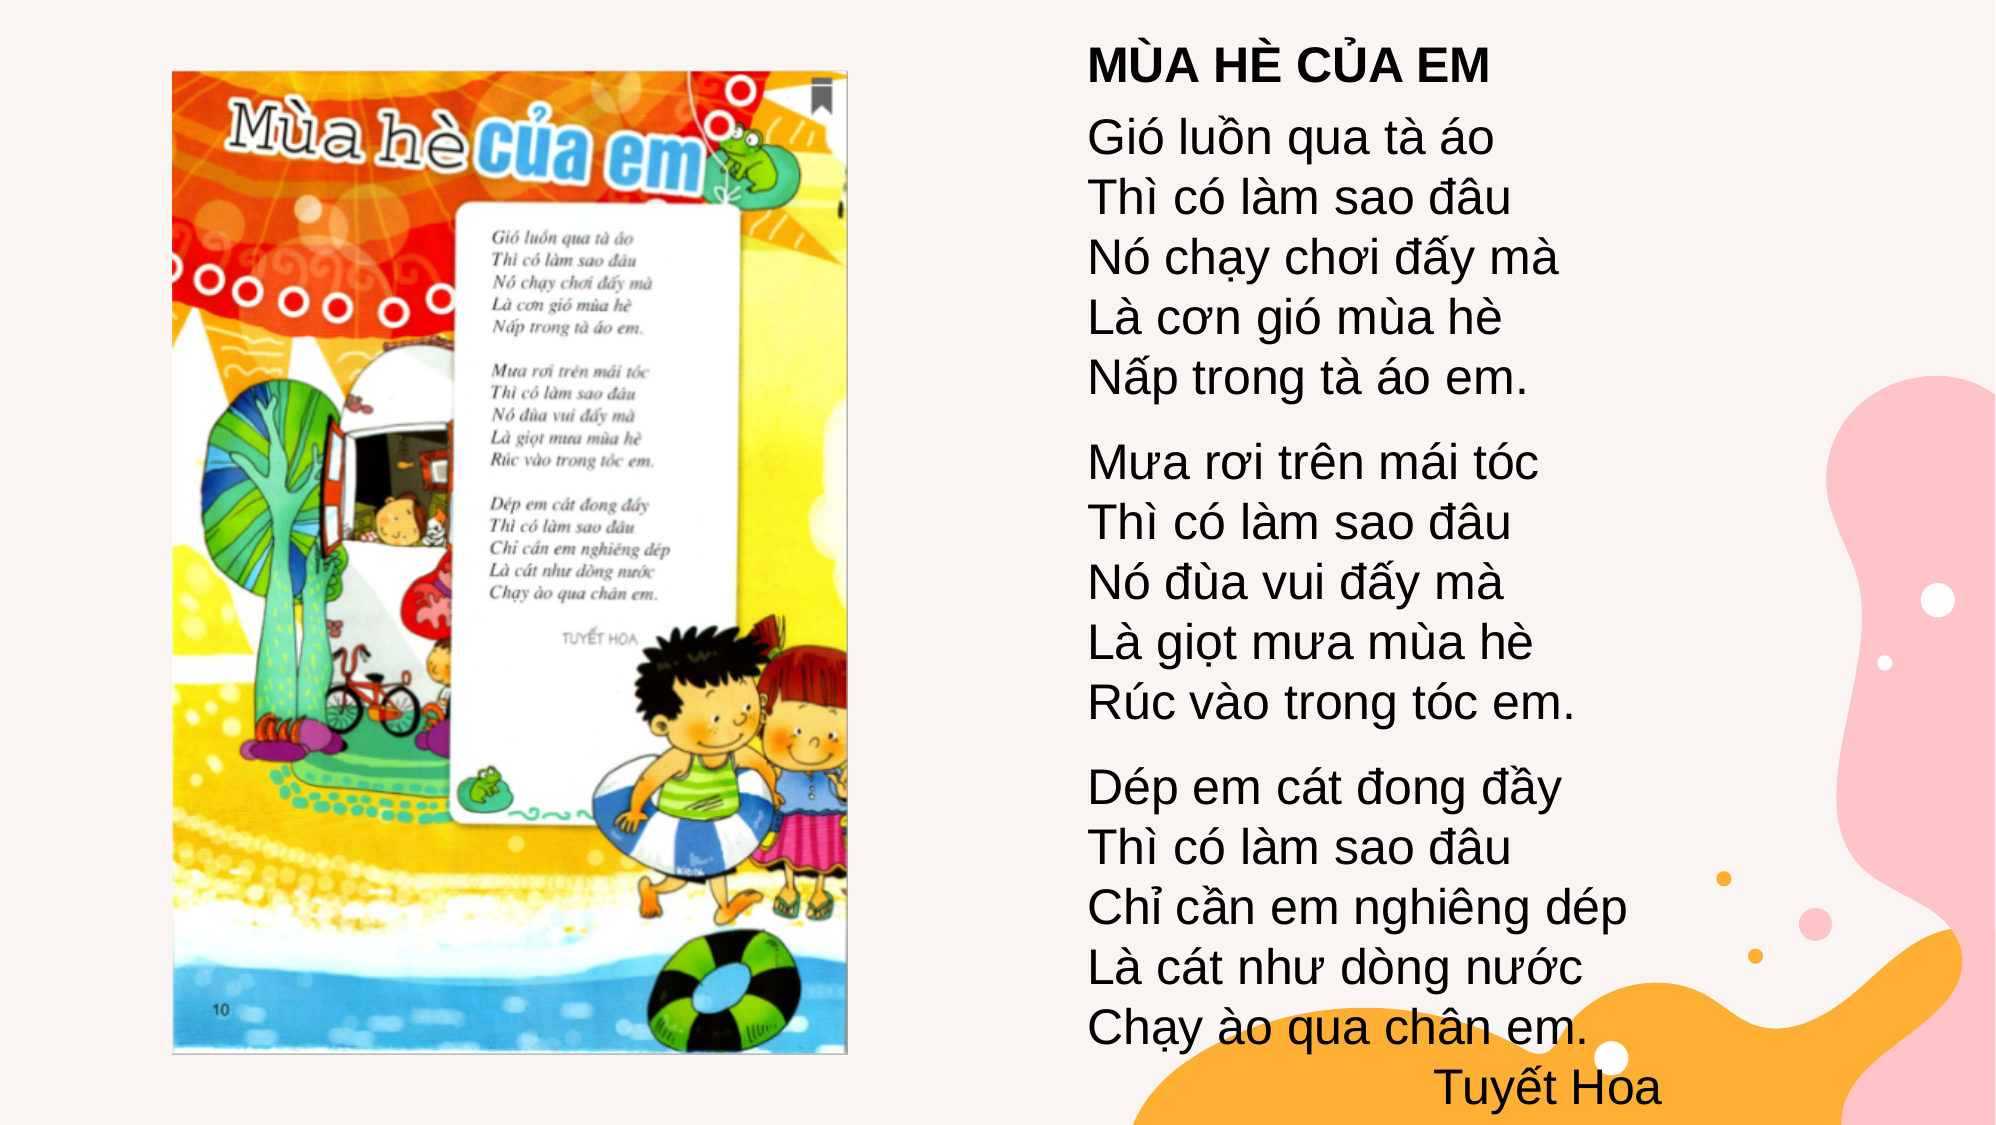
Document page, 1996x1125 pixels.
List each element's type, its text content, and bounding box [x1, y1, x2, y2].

text_box MÙA HÈ CỦA EM Gió luồn qua tà áo Thì có làm sao đâu Nó chạy chơi đấy mà Là cơn gió mùa hè Nấp trong tà áo em. Mưa rơi trên mái tóc Thì có làm sao đâu Nó đùa vui đấy mà Là giọt mưa mùa hè Rúc vào trong tóc em. Dép em cát đong đầy Thì có làm sao đâu Chỉ cần em nghiêng dép Là cát như dòng nước Chạy ào qua chân em. Tuyết Hoa [1072, 24, 1678, 1123]
picture [172, 70, 848, 1055]
